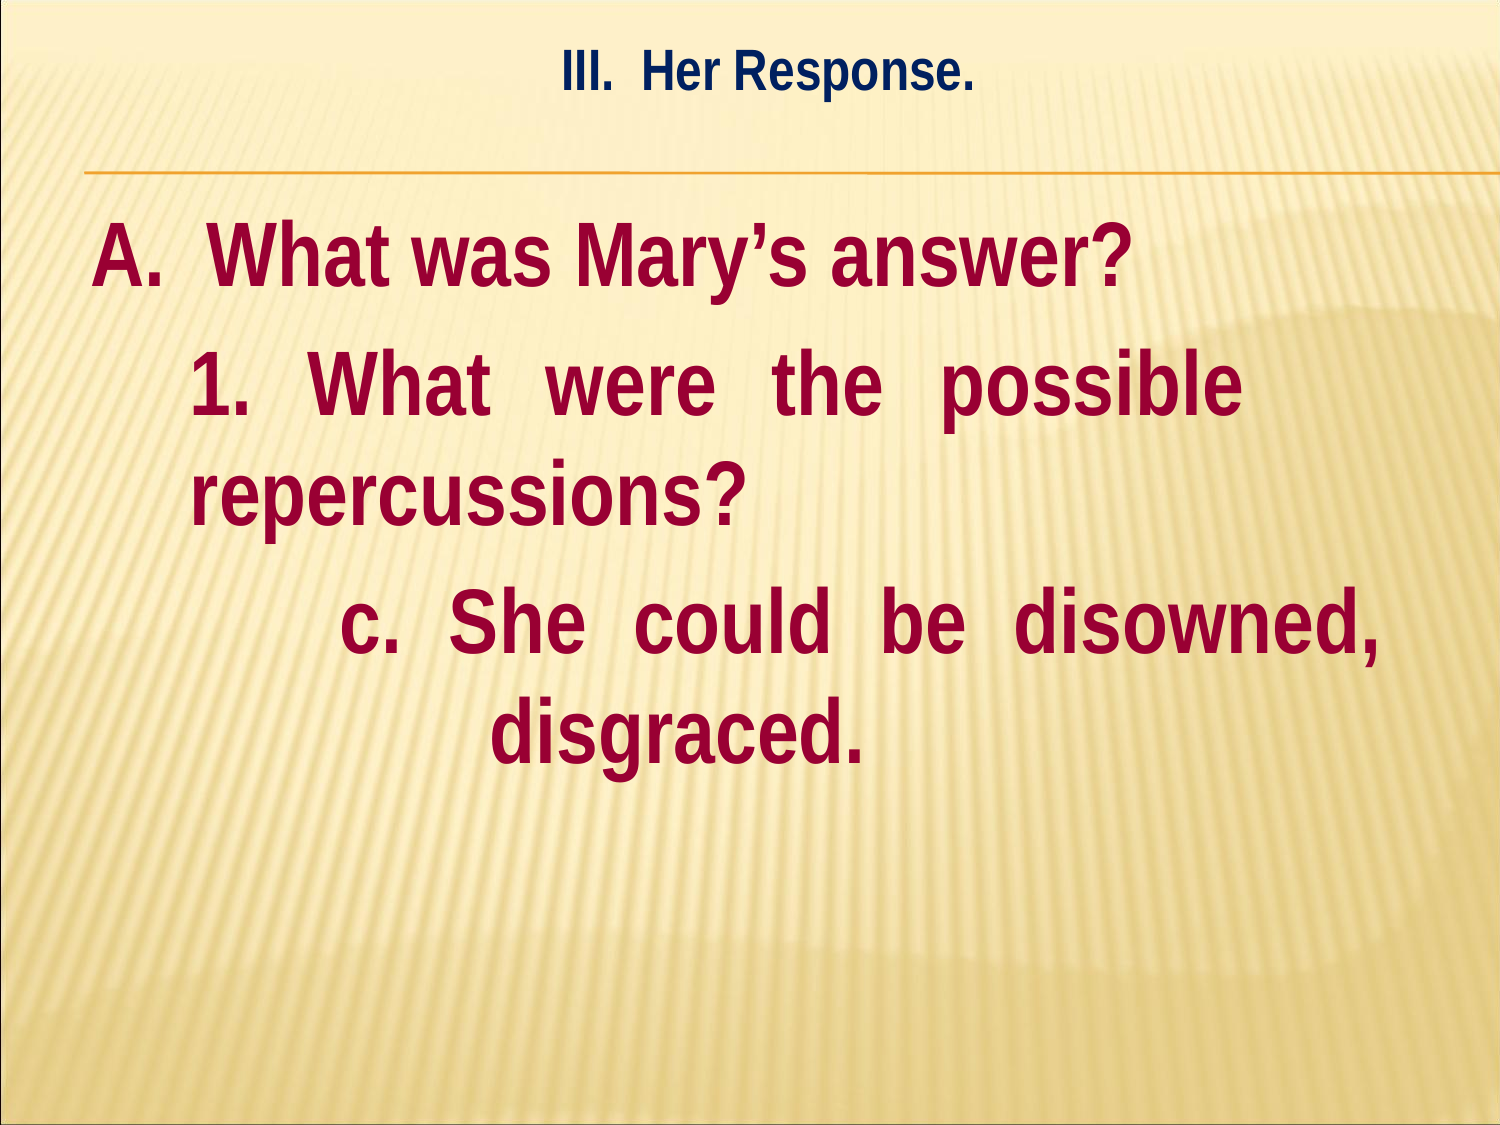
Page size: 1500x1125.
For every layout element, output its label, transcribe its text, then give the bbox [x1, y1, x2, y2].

text_box III. Her Response. [124, 24, 1413, 110]
picture [0, 0, 1500, 1125]
list A. What was Mary’s answer? 1. What were the possible repercussions? c. She could be disowned, disgraced. [75, 187, 1425, 1075]
